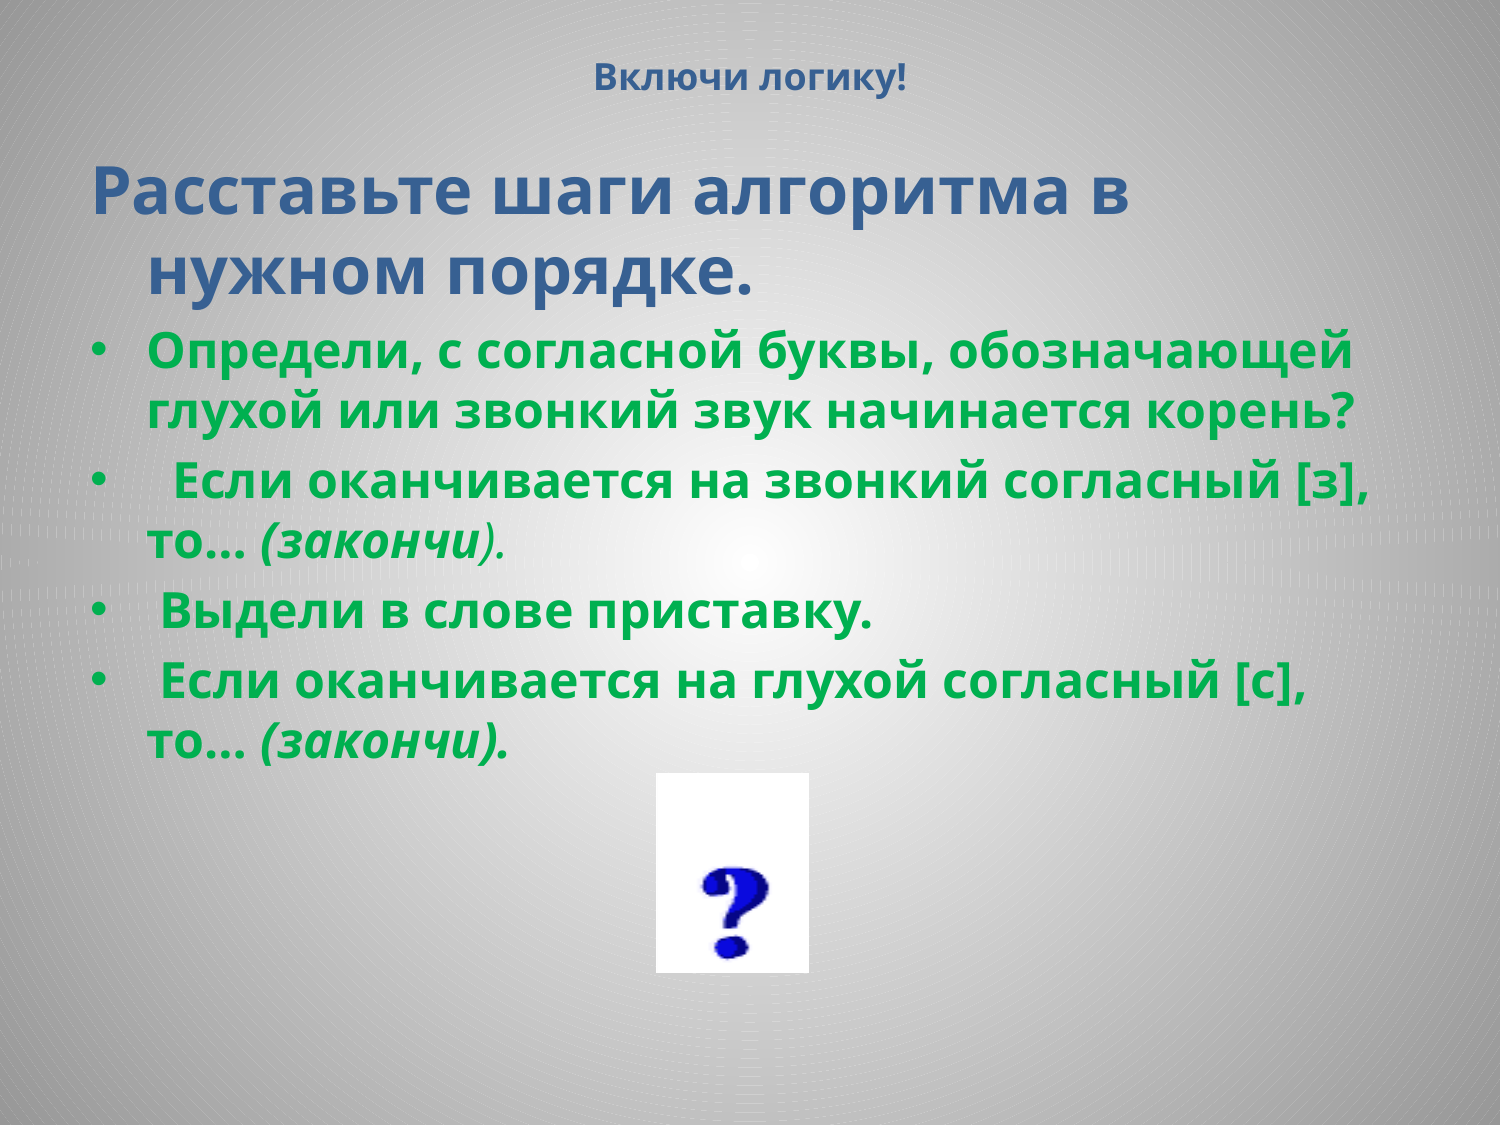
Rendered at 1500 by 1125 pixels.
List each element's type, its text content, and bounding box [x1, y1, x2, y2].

list Расставьте шаги алгоритма в нужном порядке. Определи, с согласной буквы, обозначающей глухой или звонкий звук начинается корень? Если оканчивается на звонкий согласный [з], то… (закончи). Выдели в слове приставку. Если оканчивается на глухой согласный [с], то… (закончи). [75, 140, 1425, 1005]
title Включи логику! [75, 45, 1425, 106]
picture [655, 773, 809, 973]
